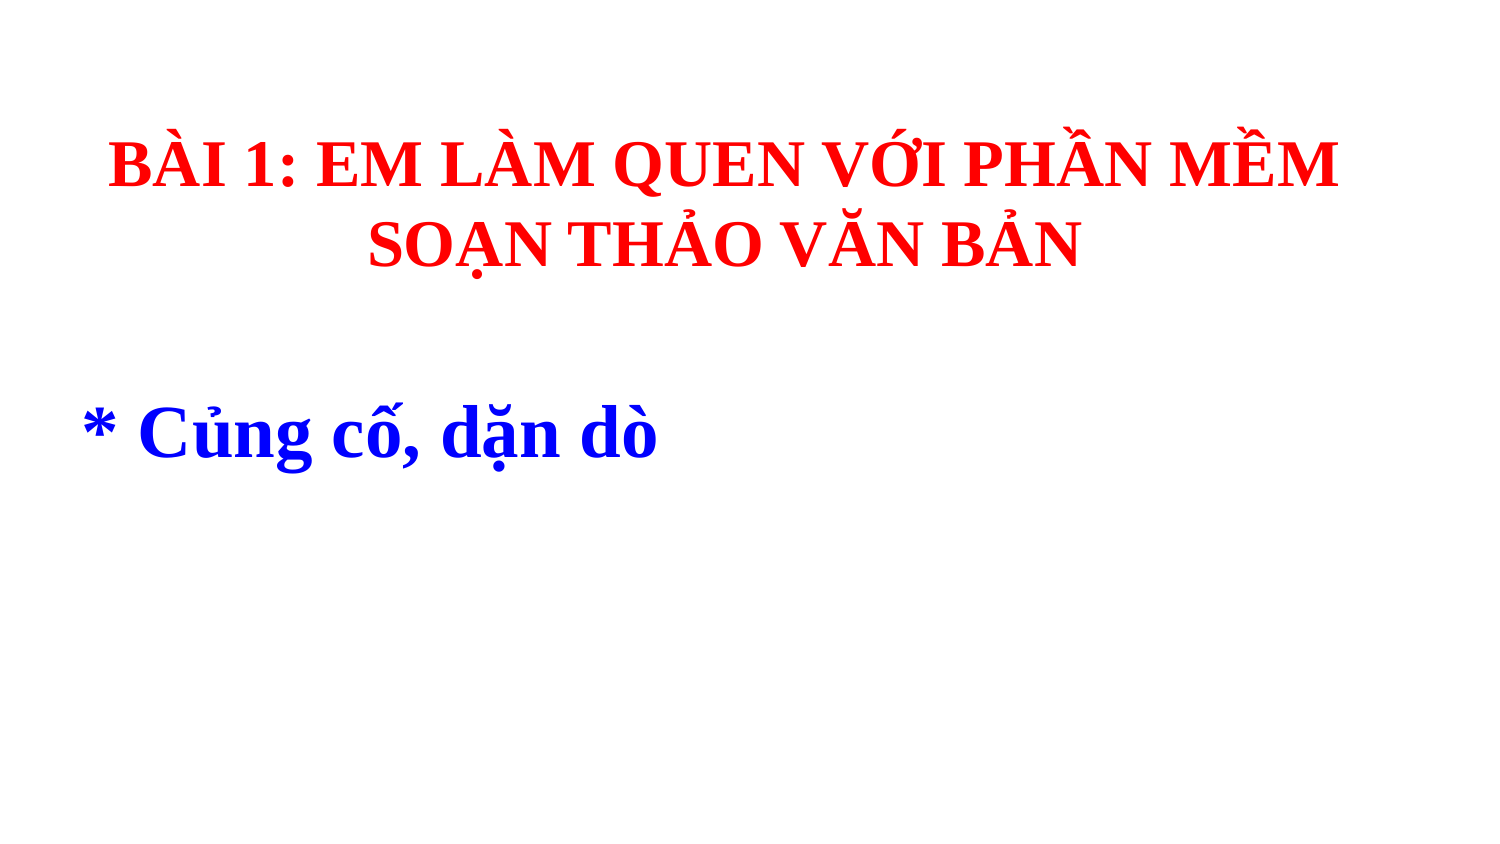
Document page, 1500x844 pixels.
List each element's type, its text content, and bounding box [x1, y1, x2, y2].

text_box BÀI 1: EM LÀM QUEN VỚI PHẦN MỀM SOẠN THẢO VĂN BẢN [75, 116, 1375, 283]
text_box * Củng cố, dặn dò [74, 334, 1438, 476]
